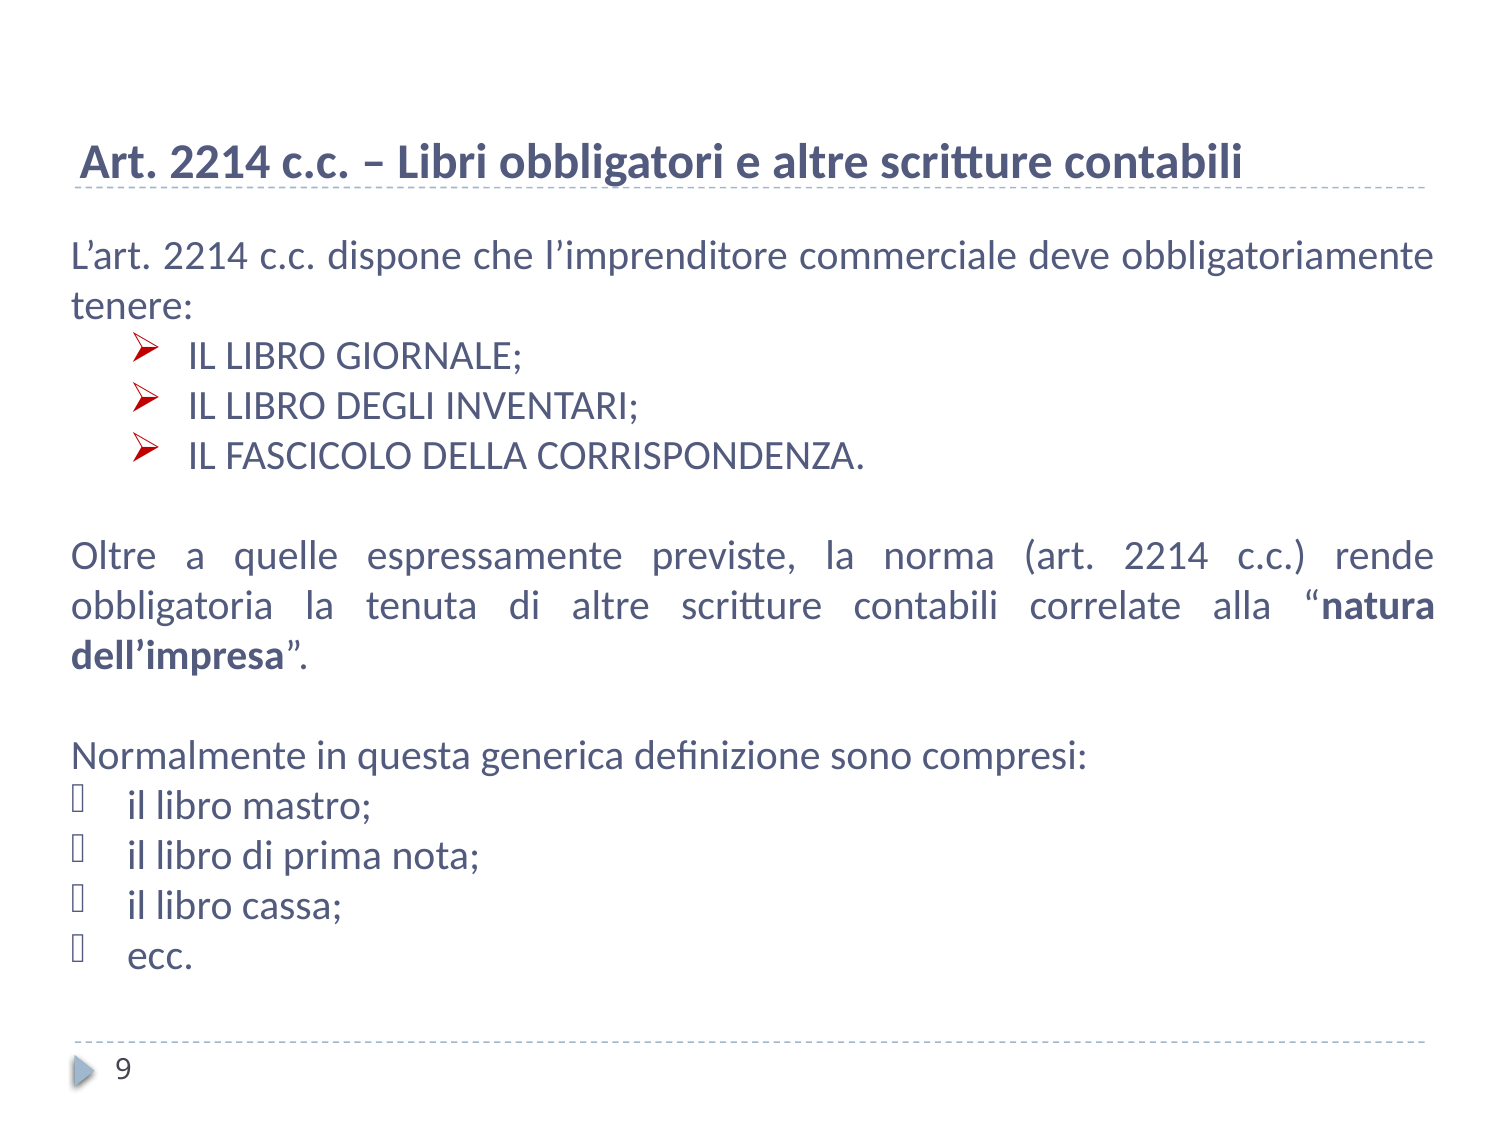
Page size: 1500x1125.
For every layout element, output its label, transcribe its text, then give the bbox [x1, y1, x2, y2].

slide_number 9 [100, 1042, 426, 1103]
text_box L’art. 2214 c.c. dispone che l’imprenditore commerciale deve obbligatoriamente tenere: IL LIBRO GIORNALE; IL LIBRO DEGLI INVENTARI; IL FASCICOLO DELLA CORRISPONDENZA. Oltre a quelle espressamente previste, la norma (art. 2214 c.c.) rende obbligatoria la tenuta di altre scritture contabili correlate alla “natura dell’impresa”. Normalmente in questa generica definizione sono compresi: il libro mastro; il libro di prima nota; il libro cassa; ecc. [55, 220, 1450, 986]
text_box Art. 2214 c.c. – Libri obbligatori e altre scritture contabili [64, 121, 1403, 197]
